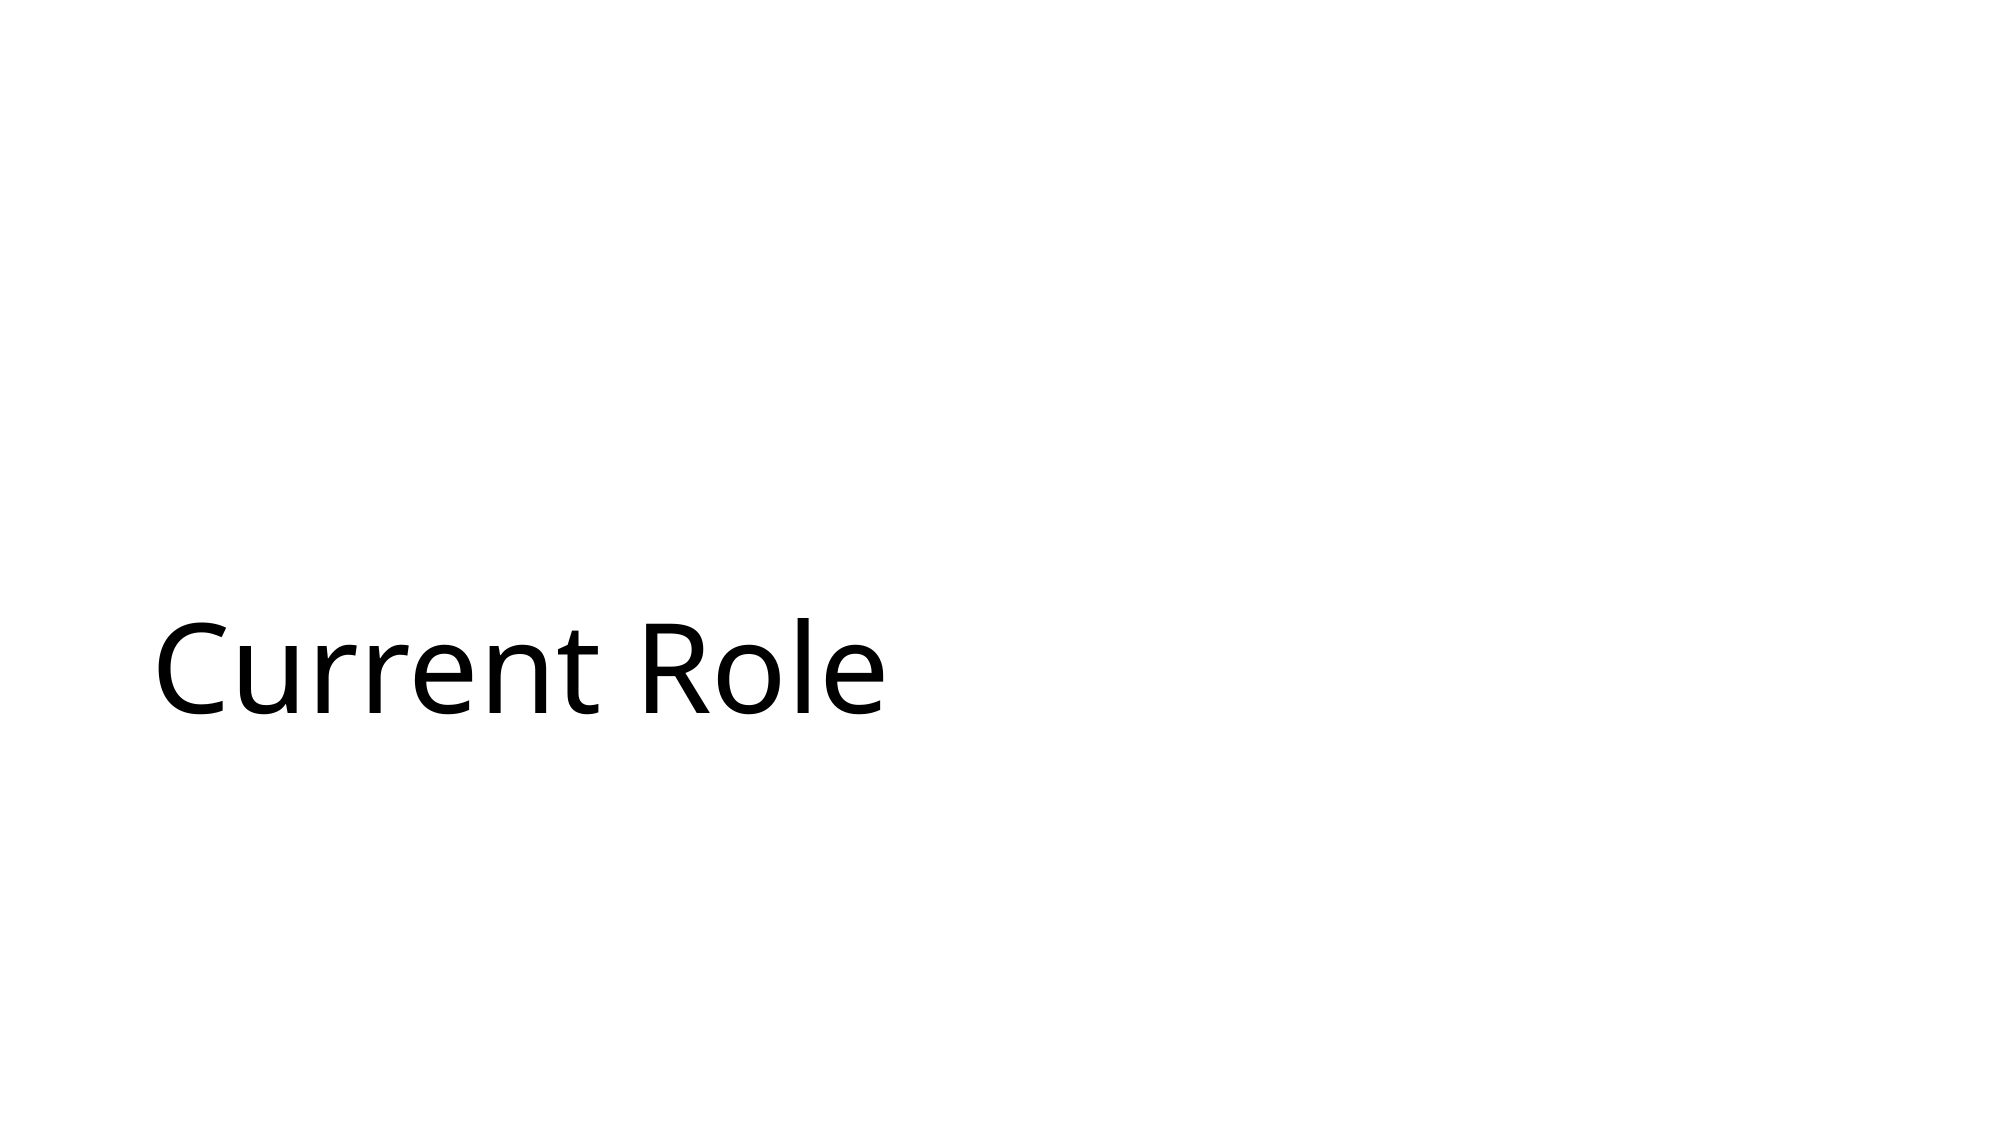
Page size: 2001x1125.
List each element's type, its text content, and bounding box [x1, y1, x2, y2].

title Current Role [136, 280, 1862, 749]
